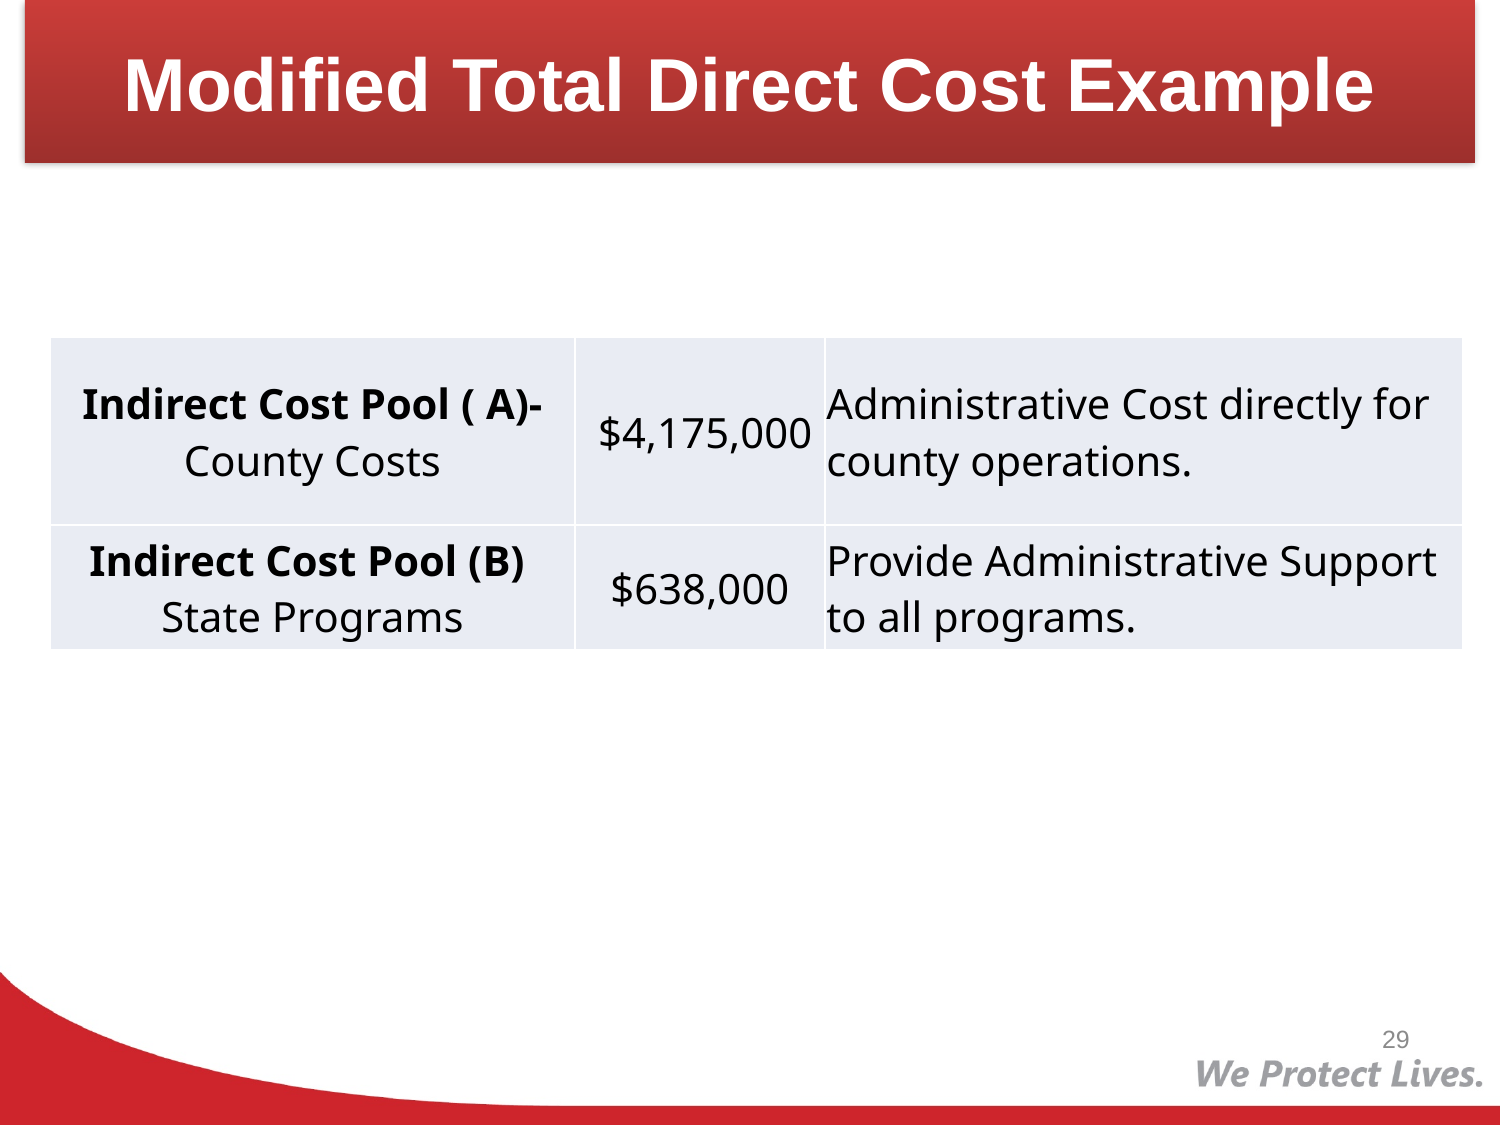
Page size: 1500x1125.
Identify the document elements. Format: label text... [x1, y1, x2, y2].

table_header Indirect Cost Pool ( A)-County Costs [51, 338, 574, 524]
slide_number 29 [1074, 975, 1425, 1103]
table_cell $638,000 [576, 526, 824, 649]
table_cell Provide Administrative Support to all programs. [826, 526, 1462, 649]
table_header $4,175,000 [576, 338, 824, 524]
table_header Administrative Cost directly for county operations. [826, 338, 1462, 524]
table_cell Indirect Cost Pool (B) State Programs [51, 526, 574, 649]
title Modified Total Direct Cost Example [24, 0, 1475, 163]
picture [0, 0, 1500, 1125]
